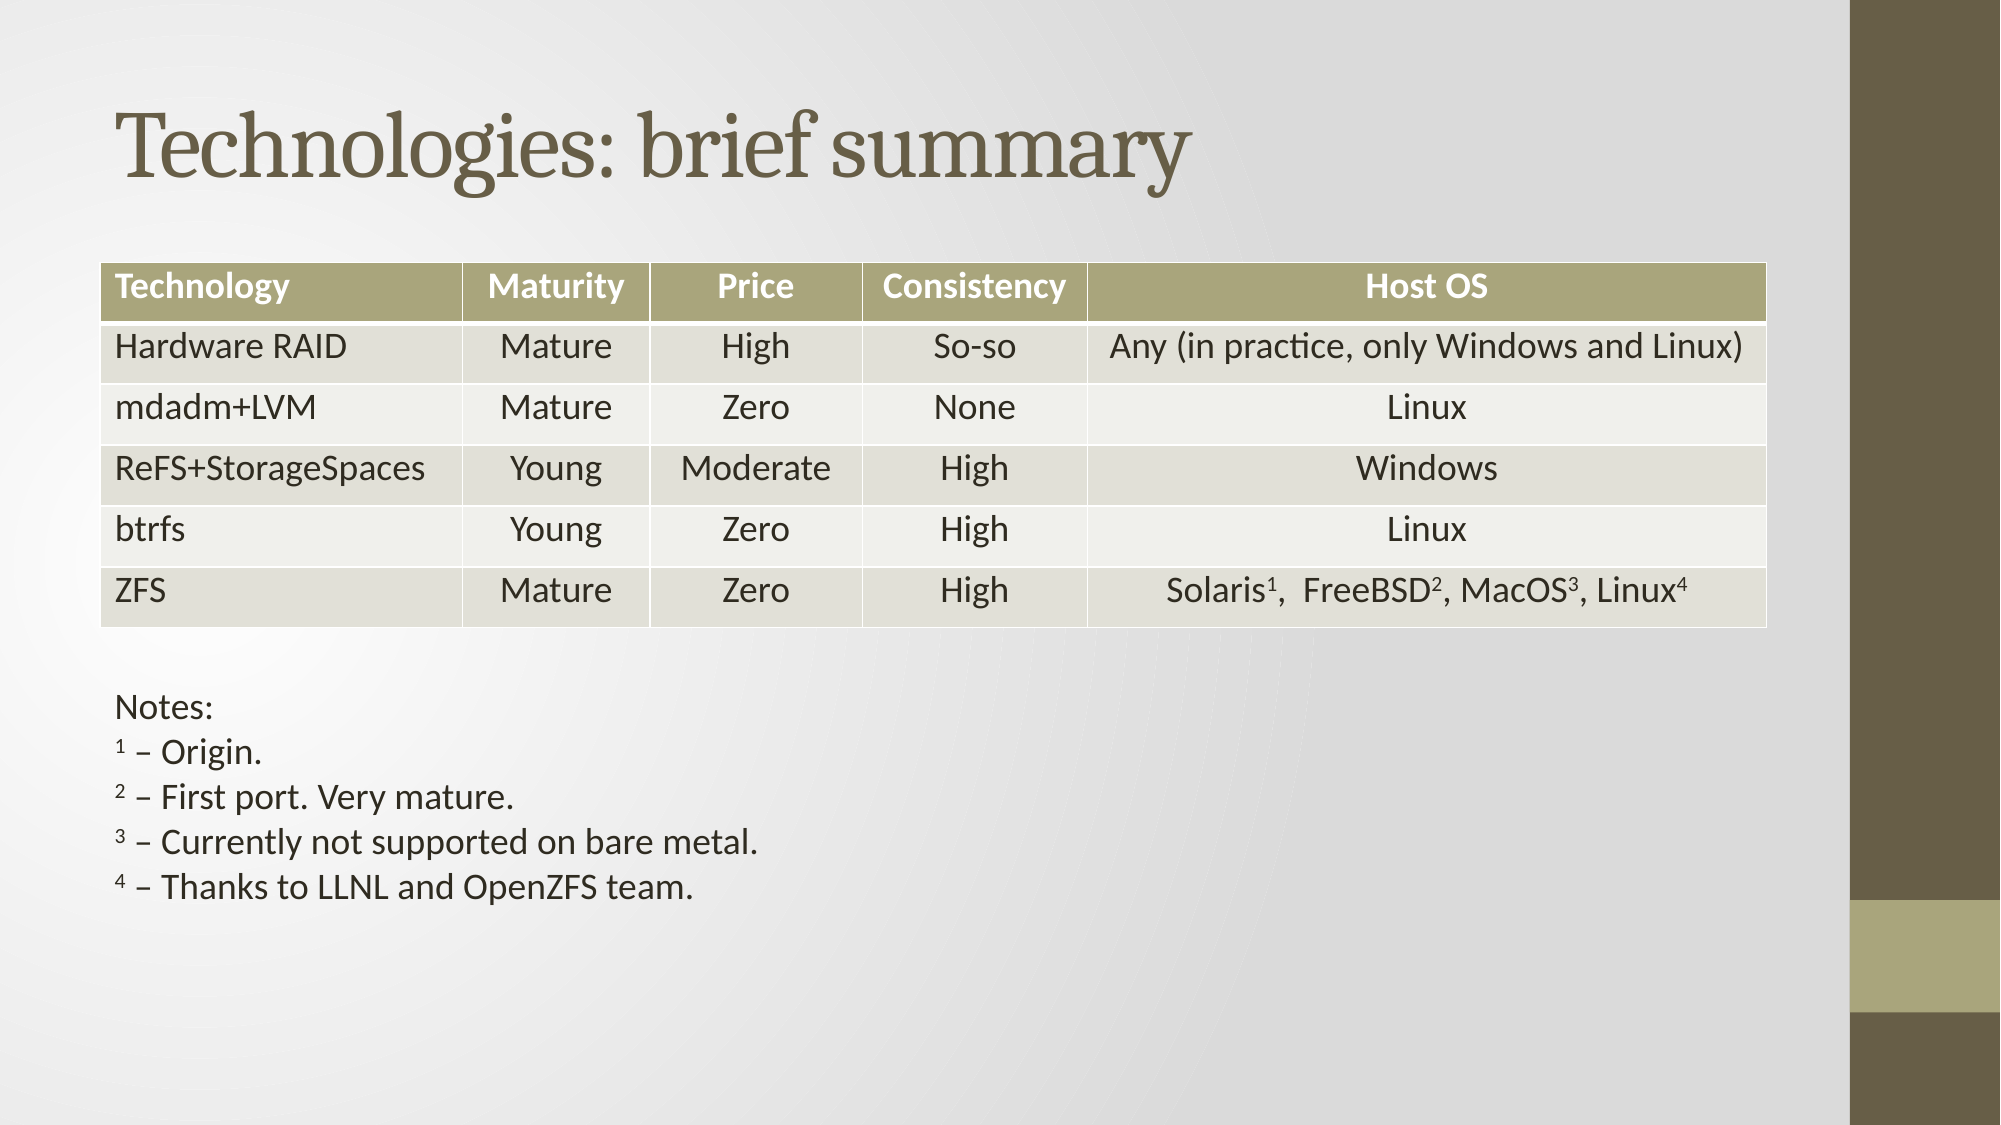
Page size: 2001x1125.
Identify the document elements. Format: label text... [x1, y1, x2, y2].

table_cell Mature [463, 568, 649, 627]
table_header Maturity [463, 263, 649, 321]
table_cell Zero [651, 568, 862, 627]
table_header Consistency [863, 263, 1087, 321]
table_cell Hardware RAID [101, 326, 462, 383]
table_cell Linux [1088, 507, 1766, 566]
table_cell Zero [651, 385, 862, 444]
table_cell So-so [863, 326, 1087, 383]
table_cell Zero [651, 507, 862, 566]
table_cell Mature [463, 326, 649, 383]
table_cell High [863, 568, 1087, 627]
table_cell Solaris1, FreeBSD2, MacOS3, Linux4 [1088, 568, 1766, 627]
table_cell High [863, 446, 1087, 505]
table_cell Linux [1088, 385, 1766, 444]
table_header Technology [101, 263, 462, 321]
table_cell Young [463, 507, 649, 566]
table_cell Moderate [651, 446, 862, 505]
table_header Host OS [1088, 263, 1766, 321]
title Technologies: brief summary [99, 45, 1767, 233]
table_cell None [863, 385, 1087, 444]
table_cell Young [463, 446, 649, 505]
table_cell ReFS+StorageSpaces [101, 446, 462, 505]
table_header Price [651, 263, 862, 321]
table_cell Mature [463, 385, 649, 444]
table_cell ZFS [101, 568, 462, 627]
table_cell Windows [1088, 446, 1766, 505]
text_box Notes: 1 – Origin. 2 – First port. Very mature. 3 – Currently not supported on bare metal. 4 – Thanks to LLNL and OpenZFS team. [99, 674, 1763, 915]
table_cell High [863, 507, 1087, 566]
table_cell Any (in practice, only Windows and Linux) [1088, 326, 1766, 383]
table_cell mdadm+LVM [101, 385, 462, 444]
table_cell btrfs [101, 507, 462, 566]
table_cell High [651, 326, 862, 383]
